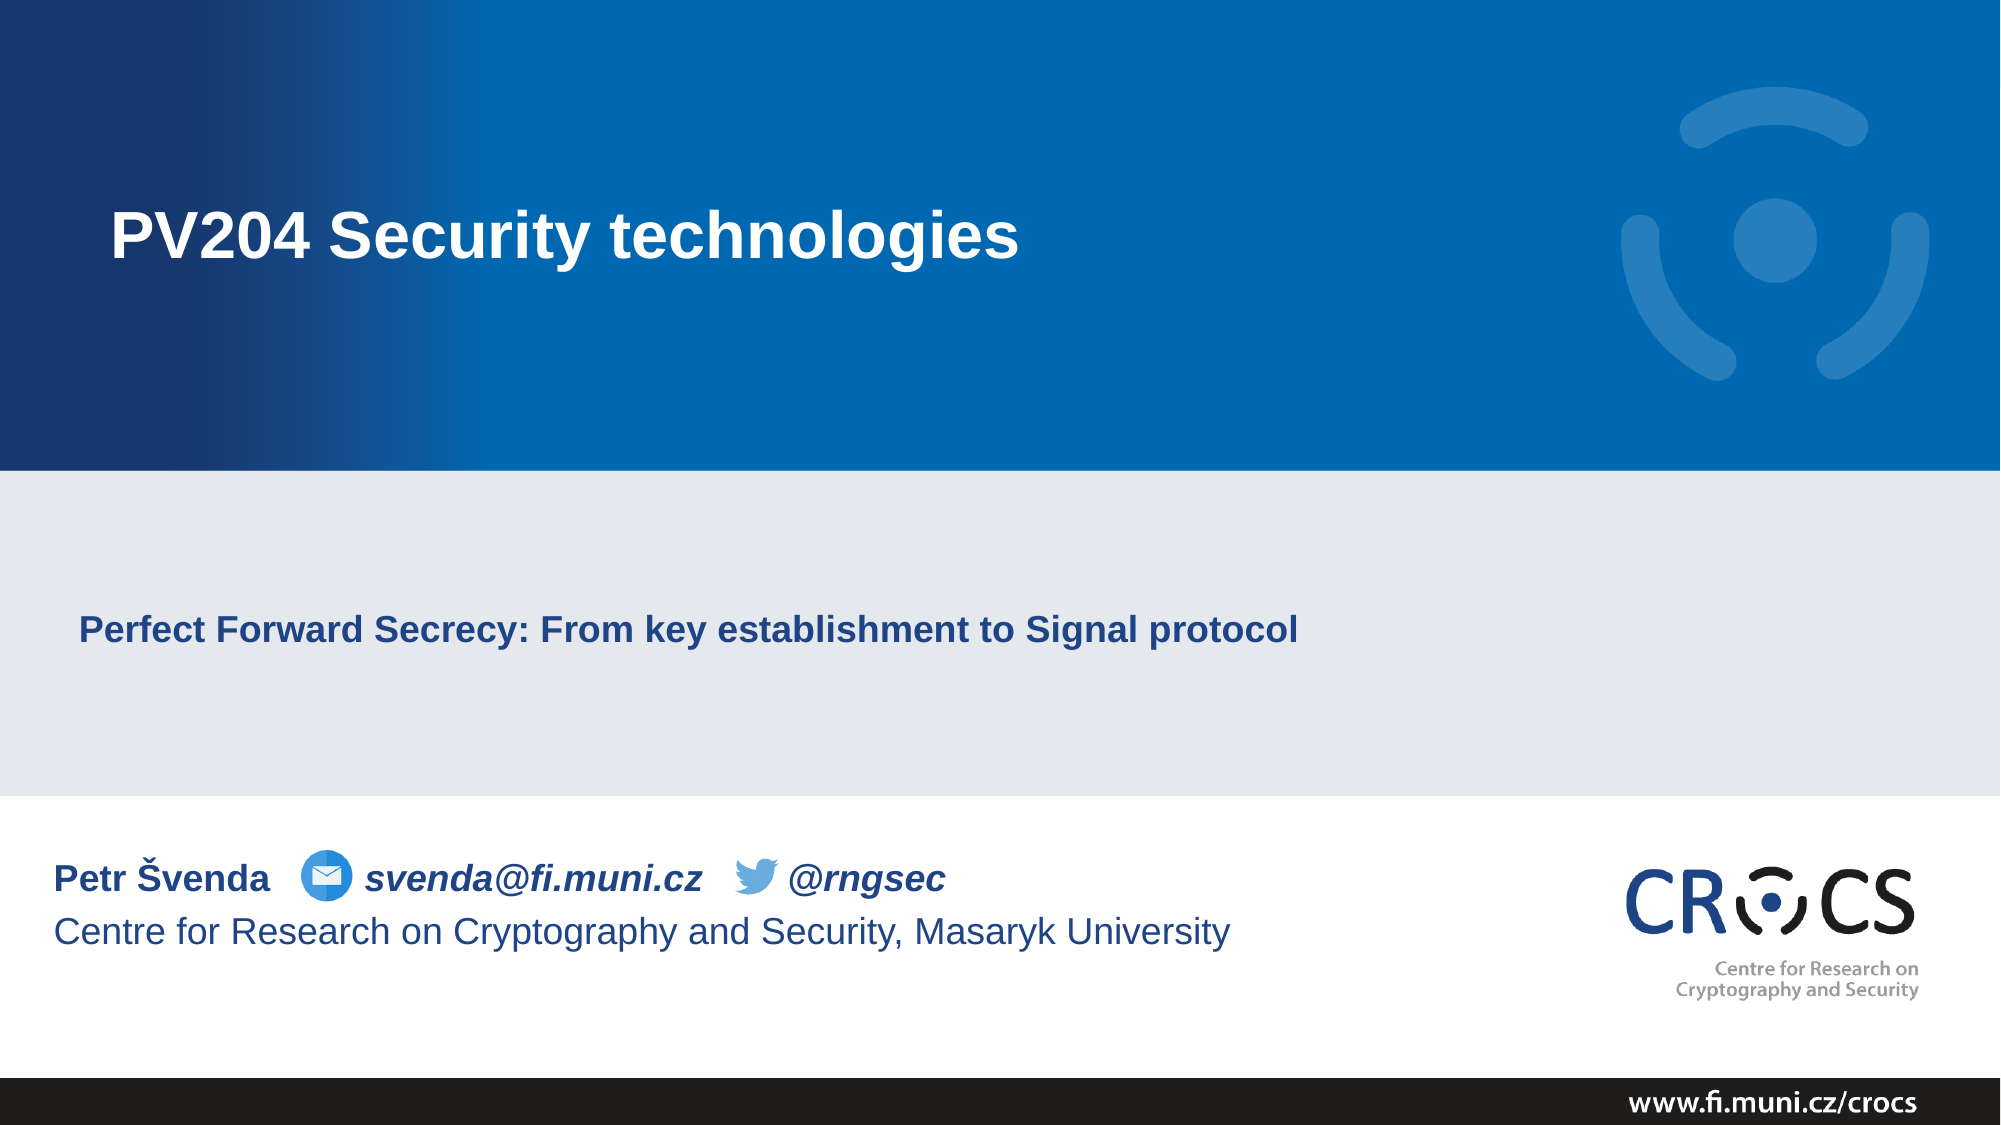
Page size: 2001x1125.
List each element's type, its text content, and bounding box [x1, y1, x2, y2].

subtitle Perfect Forward Secrecy: From key establishment to Signal protocol [78, 538, 1331, 717]
text_box Petr Švenda svenda@fi.muni.cz @rngsec Centre for Research on Cryptography and Security, Masaryk University [53, 928, 1458, 1035]
title PV204 Security technologies [109, 77, 1369, 386]
picture [0, 0, 2001, 1125]
